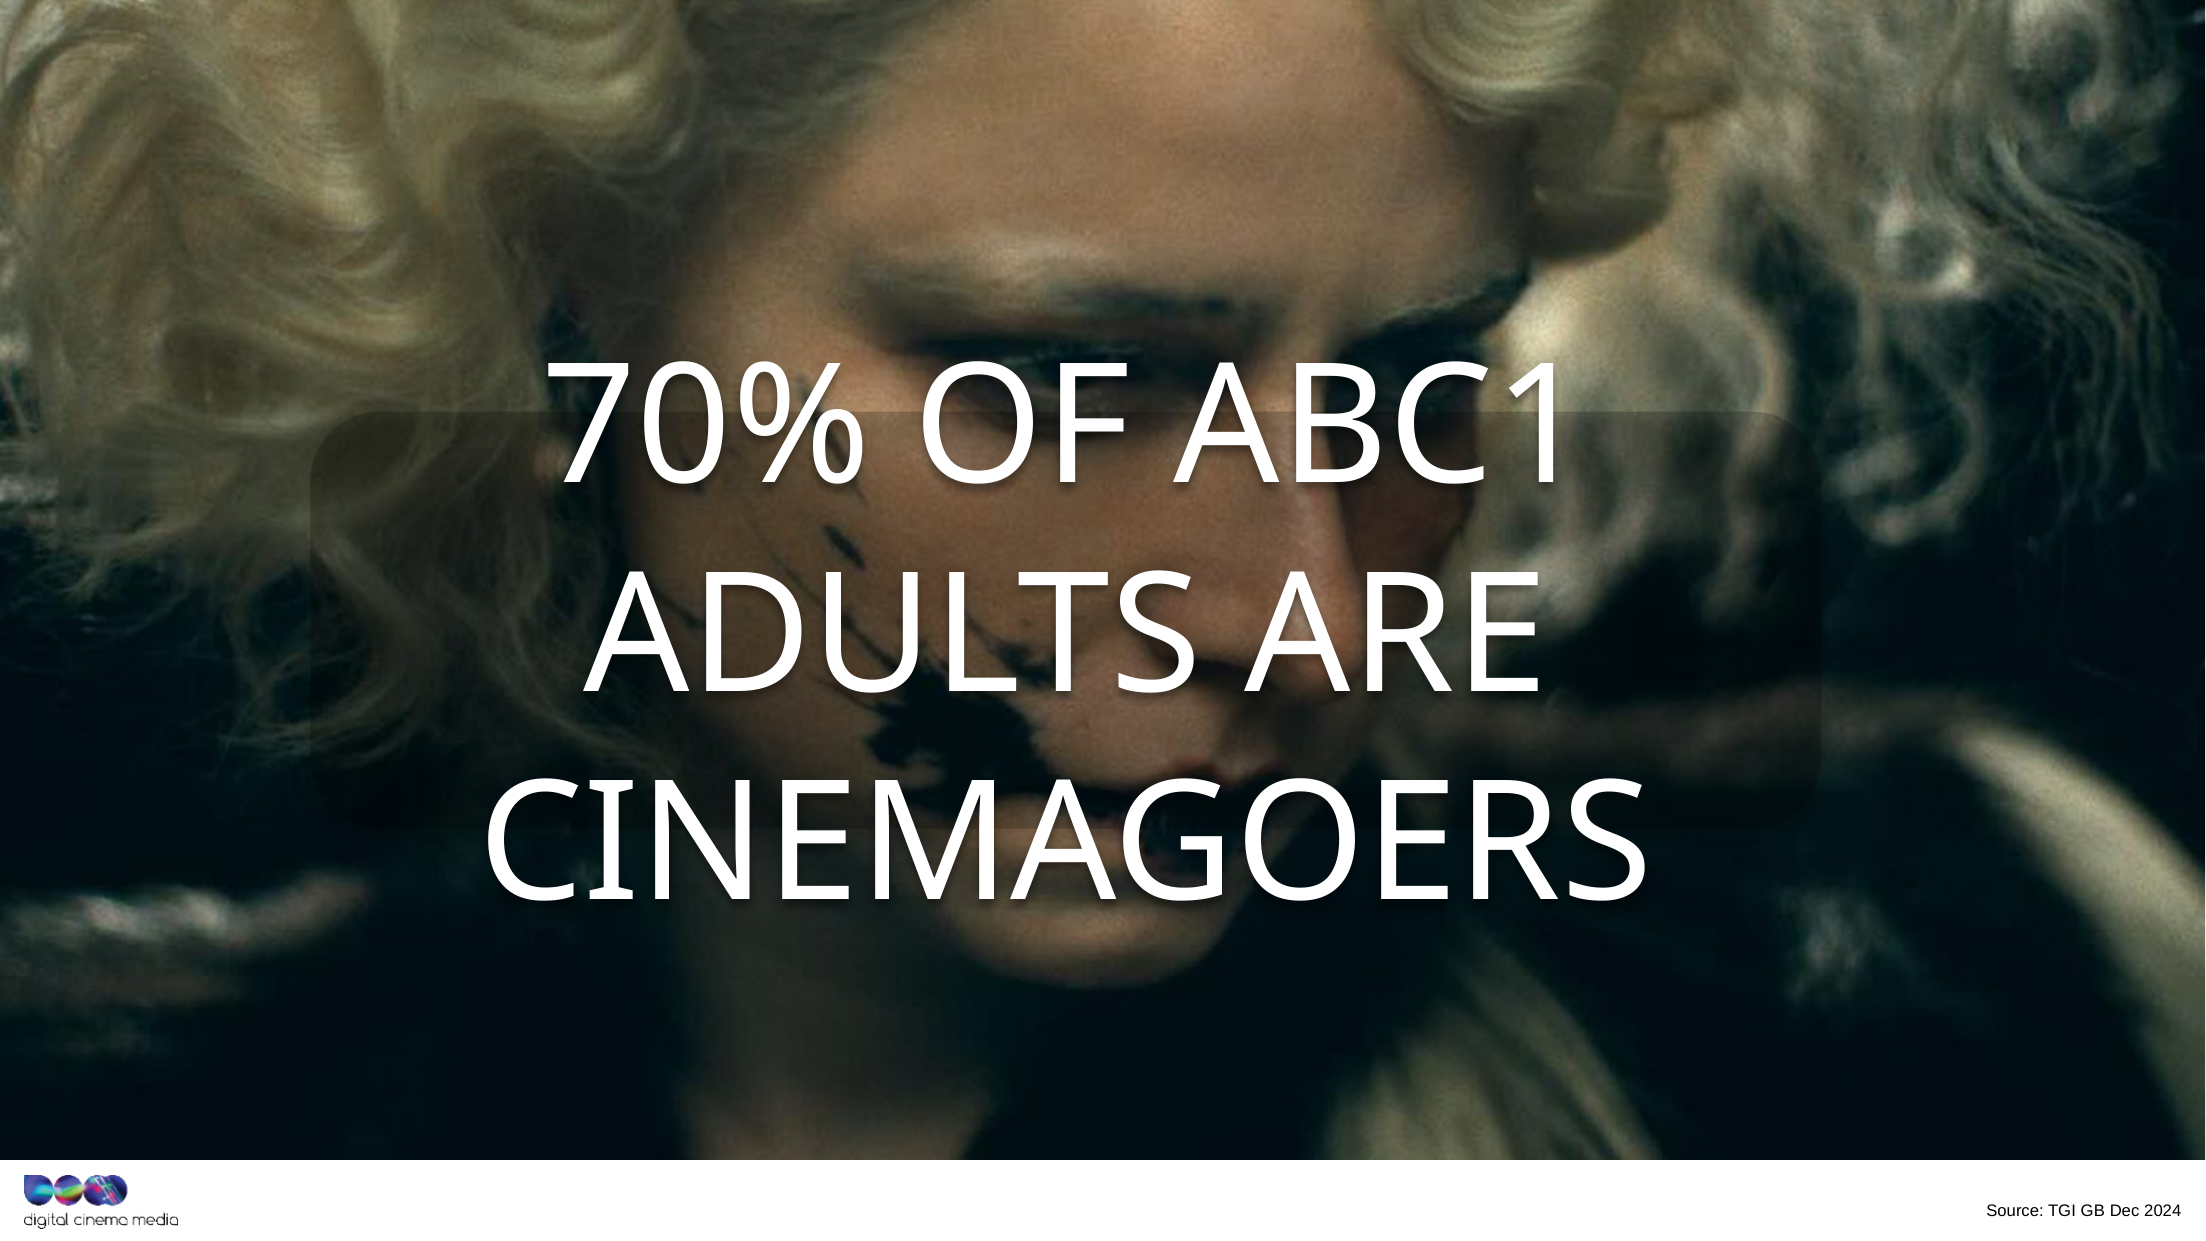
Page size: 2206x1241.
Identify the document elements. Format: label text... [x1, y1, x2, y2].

list Source: TGI GB Dec 2024 [1670, 1182, 2182, 1217]
picture [24, 1175, 178, 1229]
picture [0, 0, 2206, 1160]
